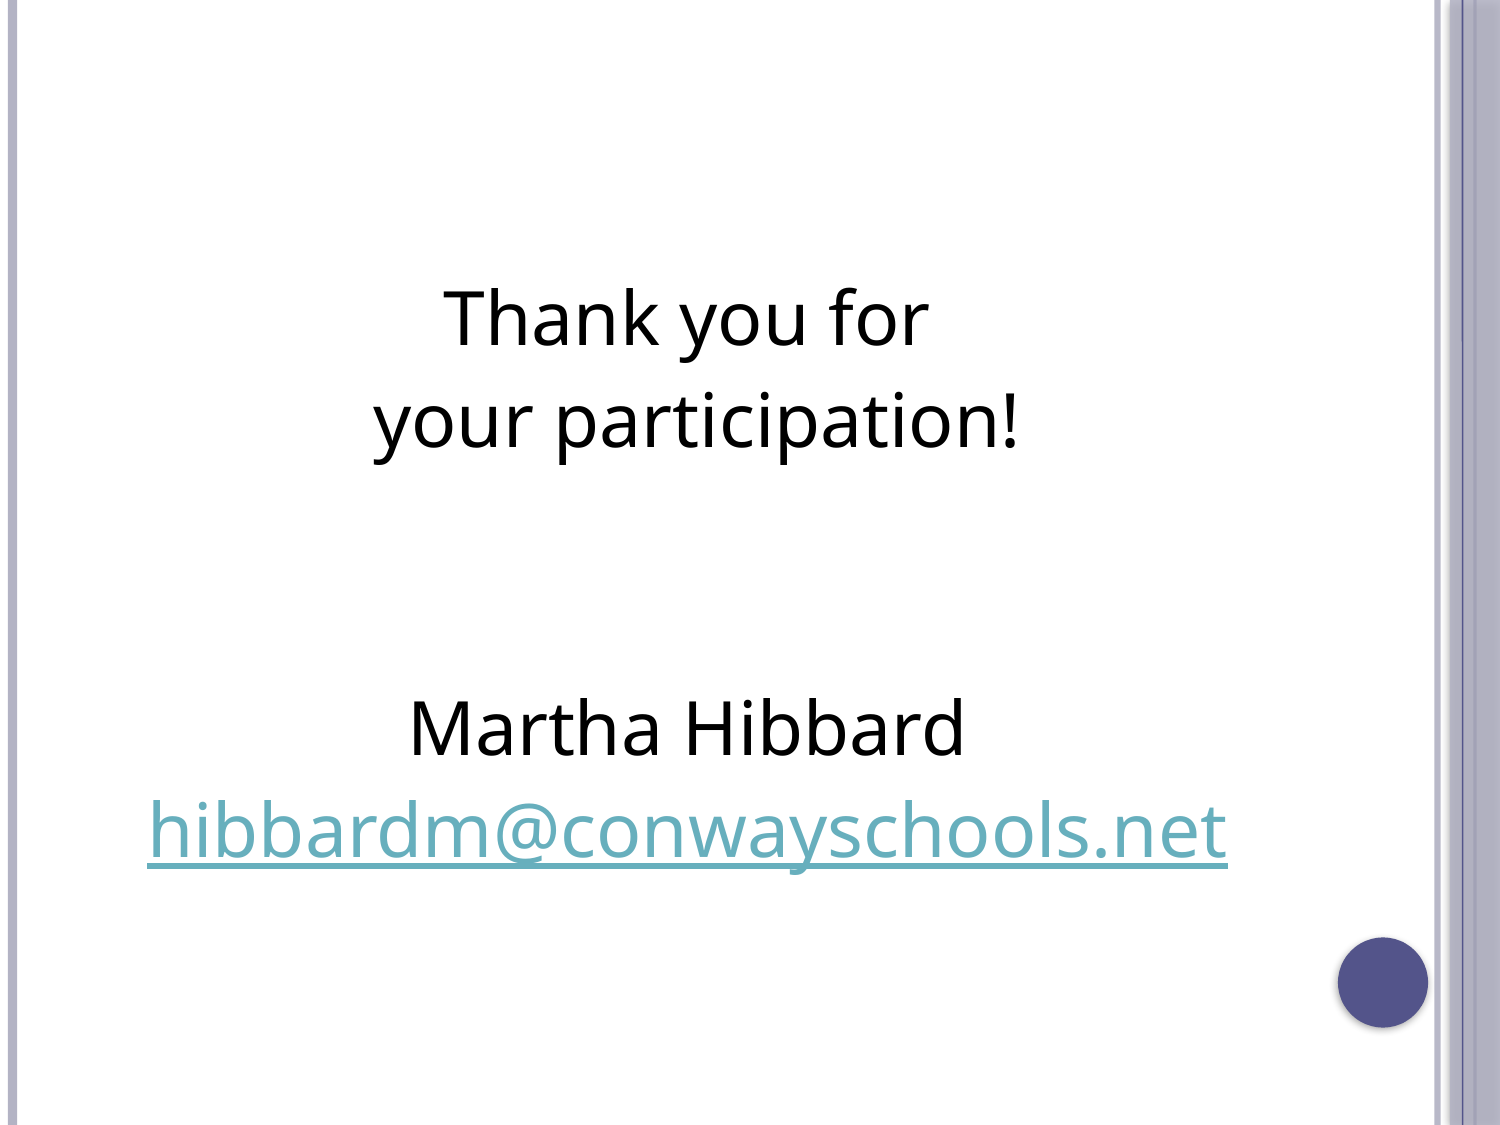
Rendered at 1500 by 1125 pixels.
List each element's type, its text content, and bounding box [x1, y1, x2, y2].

list Thank you for your participation! Martha Hibbard hibbardm@conwayschools.net [75, 262, 1300, 1062]
